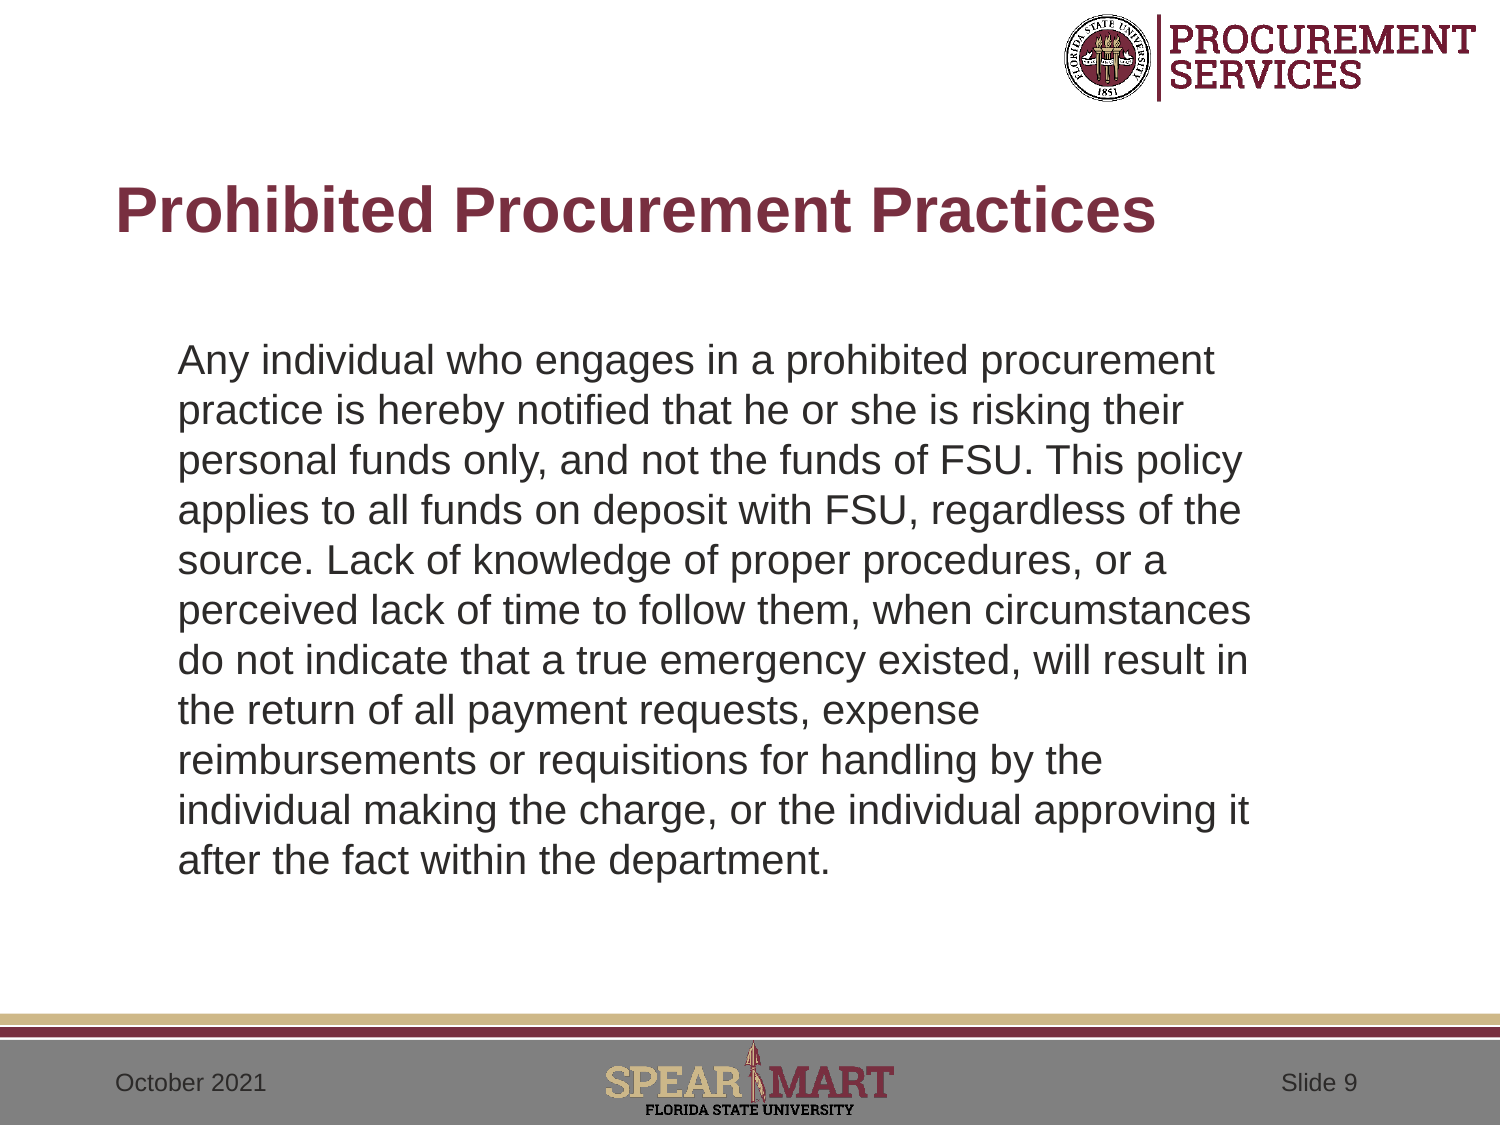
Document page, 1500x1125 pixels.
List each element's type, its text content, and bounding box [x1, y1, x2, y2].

picture [1062, 12, 1500, 104]
list Any individual who engages in a prohibited procurement practice is hereby notified that he or she is risking their personal funds only, and not the funds of FSU. This policy applies to all funds on deposit with FSU, regardless of the source. Lack of knowledge of proper procedures, or a perceived lack of time to follow them, when circumstances do not indicate that a true emergency existed, will result in the return of all payment requests, expense reimbursements or requisitions for handling by the individual making the charge, or the individual approving it after the fact within the department. [162, 324, 1288, 888]
picture [606, 1040, 894, 1115]
text_box Prohibited Procurement Practices [99, 149, 1175, 263]
